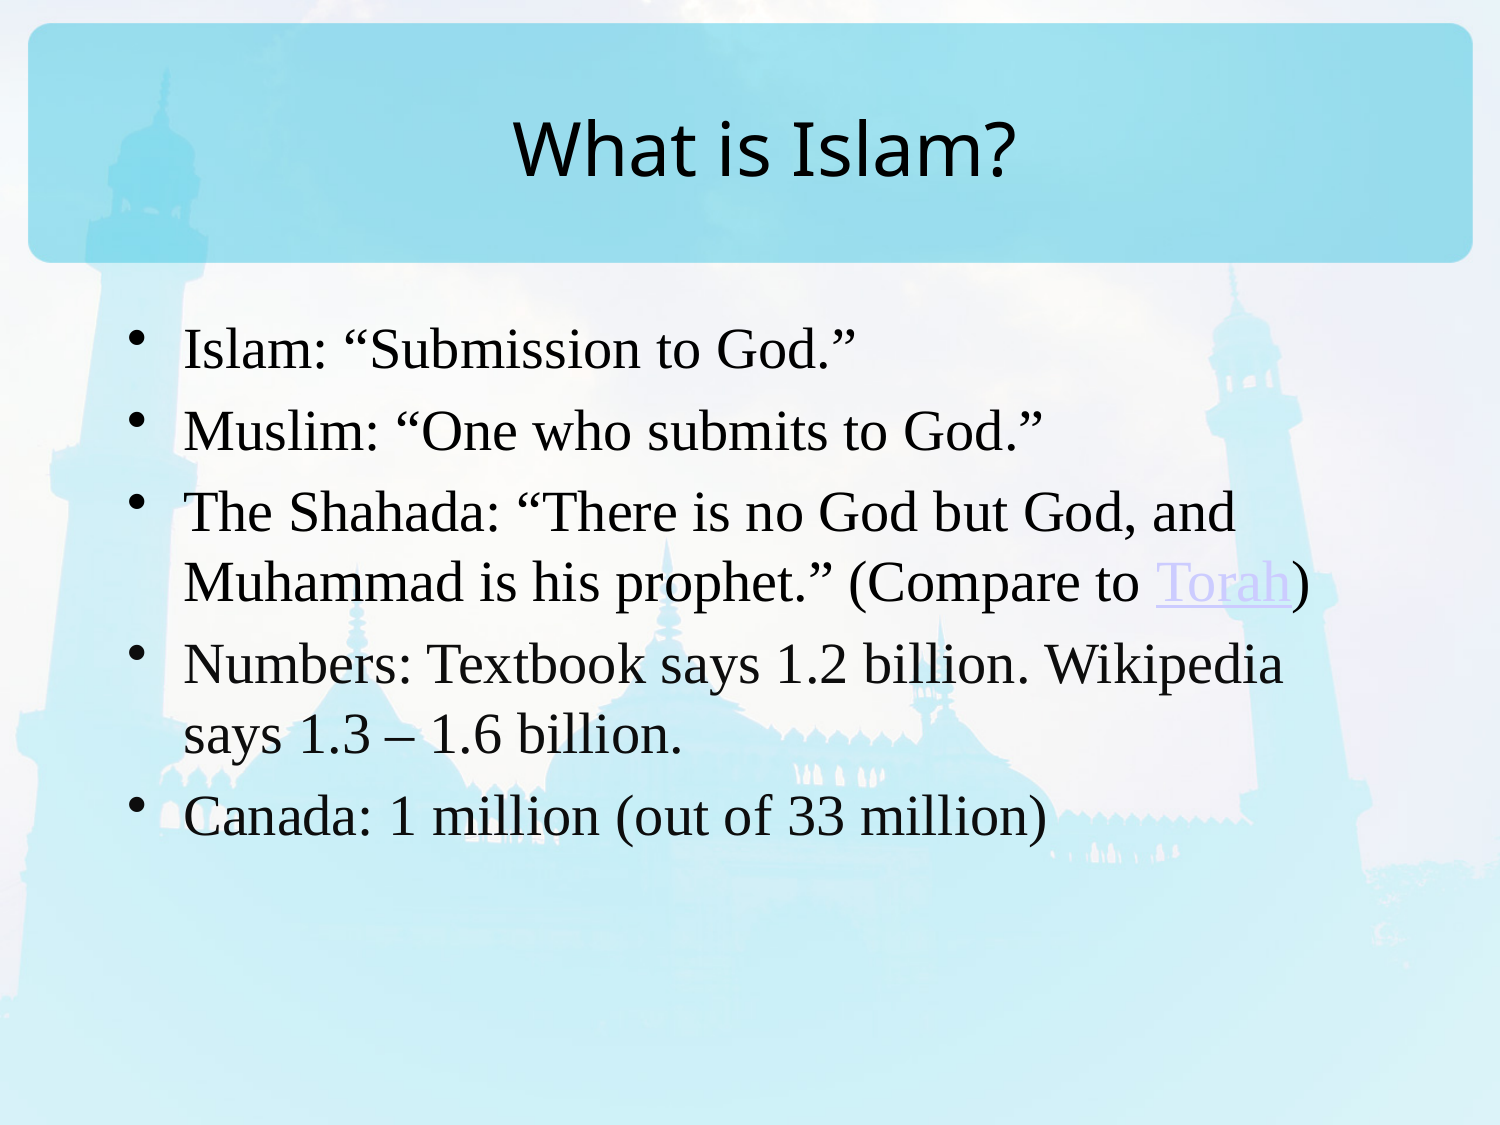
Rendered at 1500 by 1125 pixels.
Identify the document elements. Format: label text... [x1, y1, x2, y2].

picture [0, 0, 1500, 1125]
list Islam: “Submission to God.” Muslim: “One who submits to God.” The Shahada: “There is no God but God, and Muhammad is his prophet.” (Compare to Torah) Numbers: Textbook says 1.2 billion. Wikipedia says 1.3 – 1.6 billion. Canada: 1 million (out of 33 million) [111, 302, 1388, 811]
title What is Islam? [64, 77, 1466, 216]
